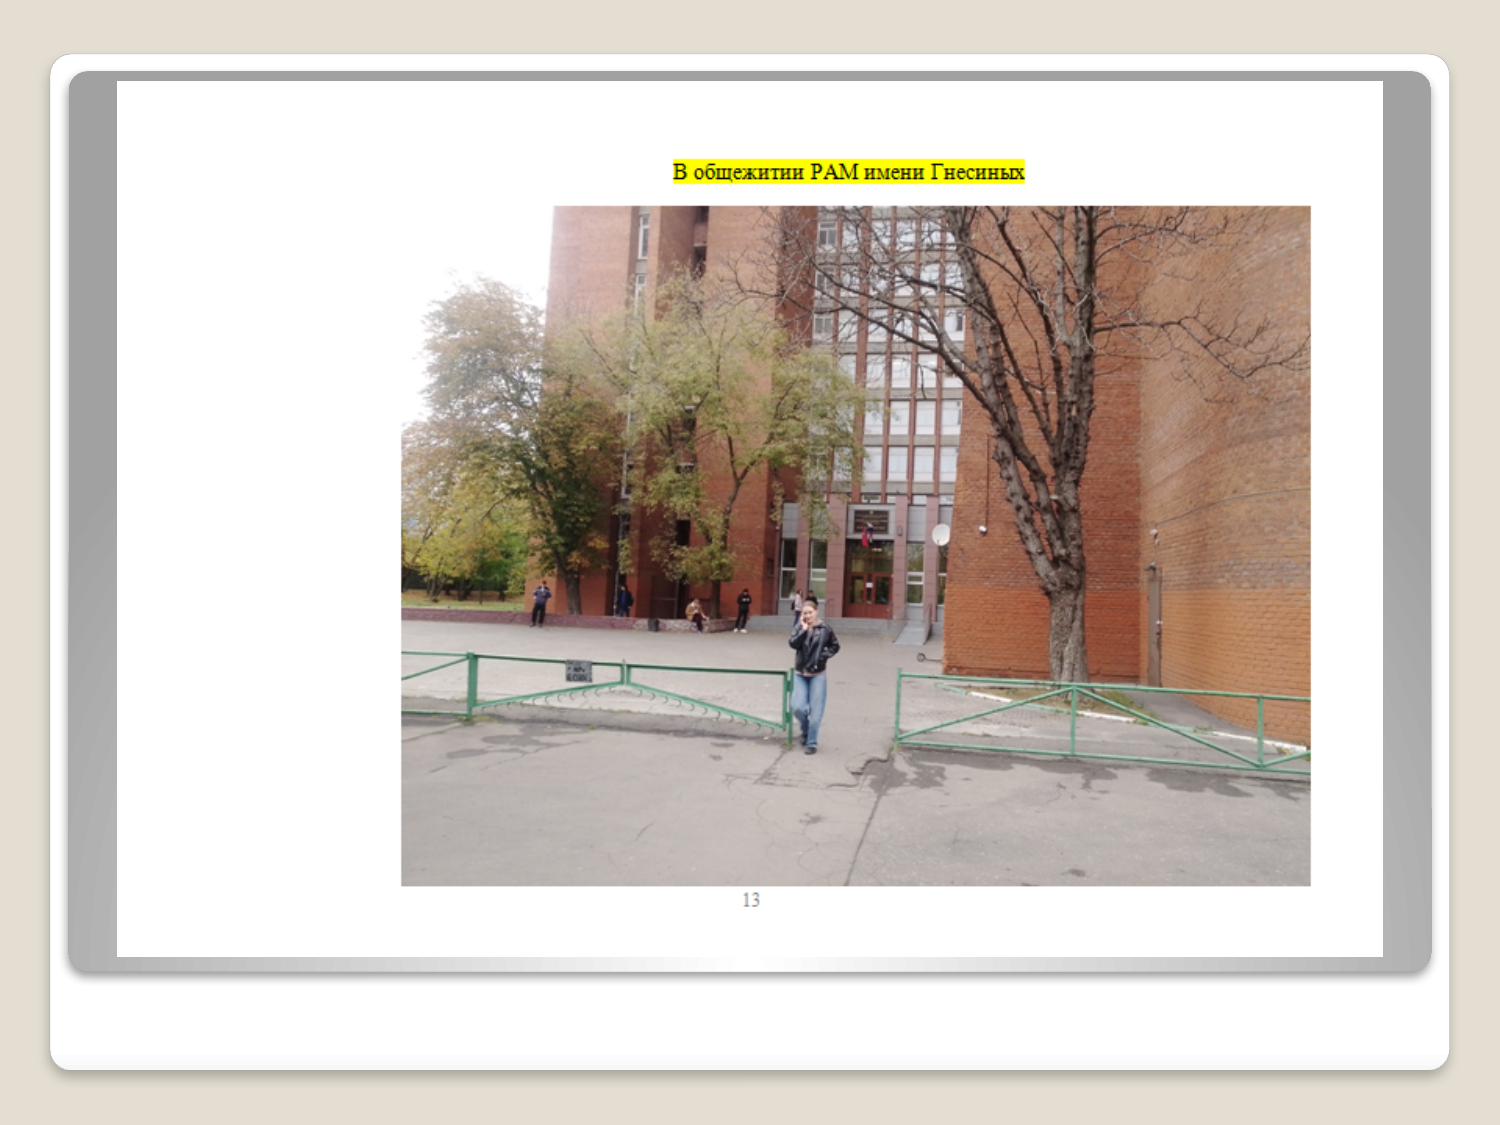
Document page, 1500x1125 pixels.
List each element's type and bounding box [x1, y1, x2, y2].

picture [116, 81, 1383, 958]
